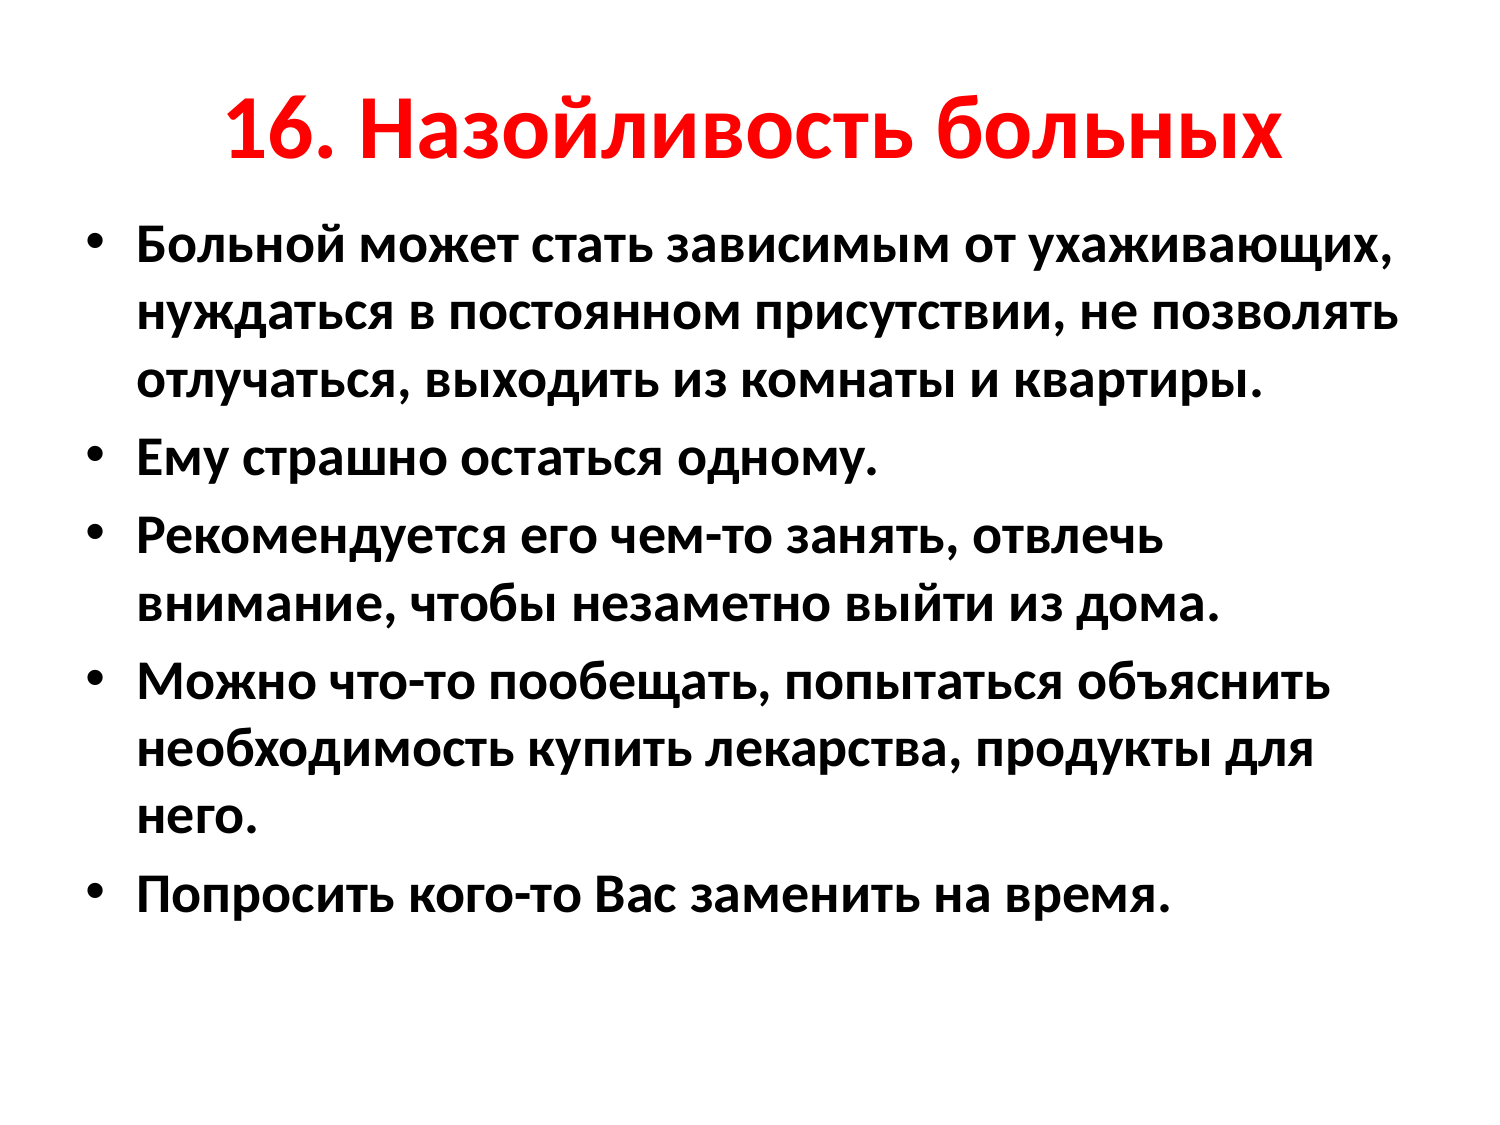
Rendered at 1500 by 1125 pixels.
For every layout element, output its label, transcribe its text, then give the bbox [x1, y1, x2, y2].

title 16. Назойливость больных [82, 45, 1425, 199]
list Больной может стать зависимым от ухаживающих, нуждаться в постоянном присутствии, не позволять отлучаться, выходить из комнаты и квартиры. Ему страшно остаться одному. Рекомендуется его чем-то занять, отвлечь внимание, чтобы незаметно выйти из дома. Можно что-то пообещать, попытаться объяснить необходимость купить лекарства, продукты для него. Попросить кого-то Вас заменить на время. [70, 199, 1425, 1005]
